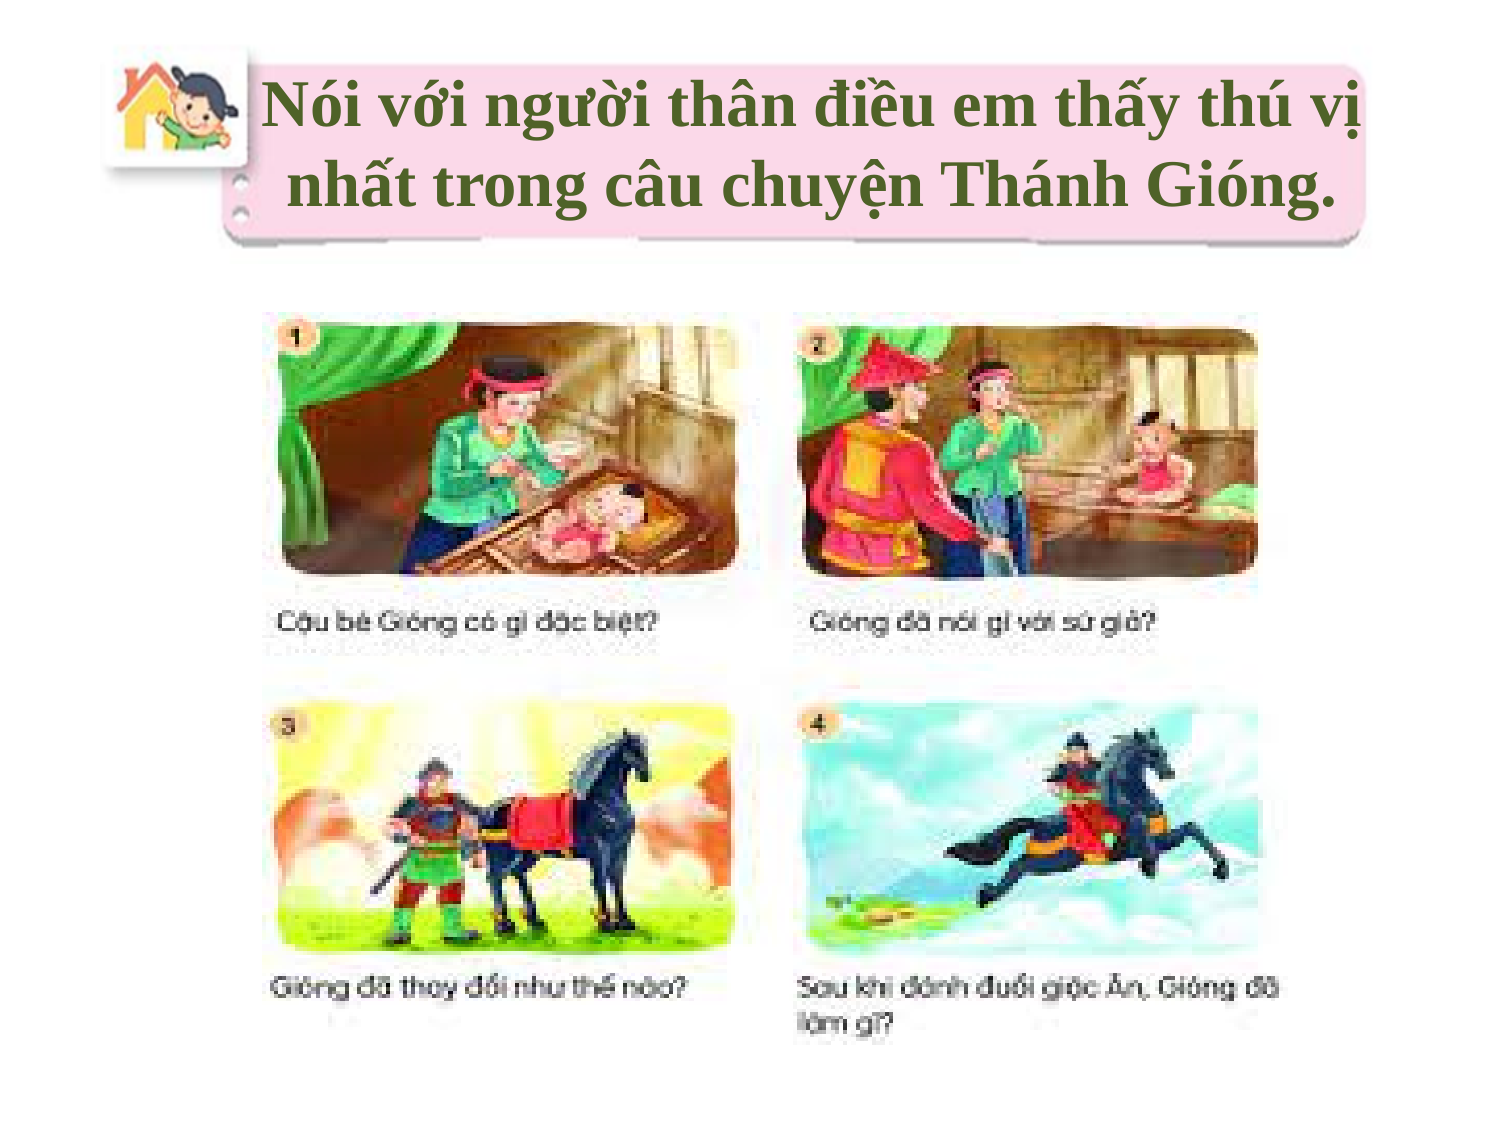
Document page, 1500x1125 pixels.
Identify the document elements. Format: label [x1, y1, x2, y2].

picture [262, 312, 1288, 1046]
text_box [100, 23, 1400, 264]
